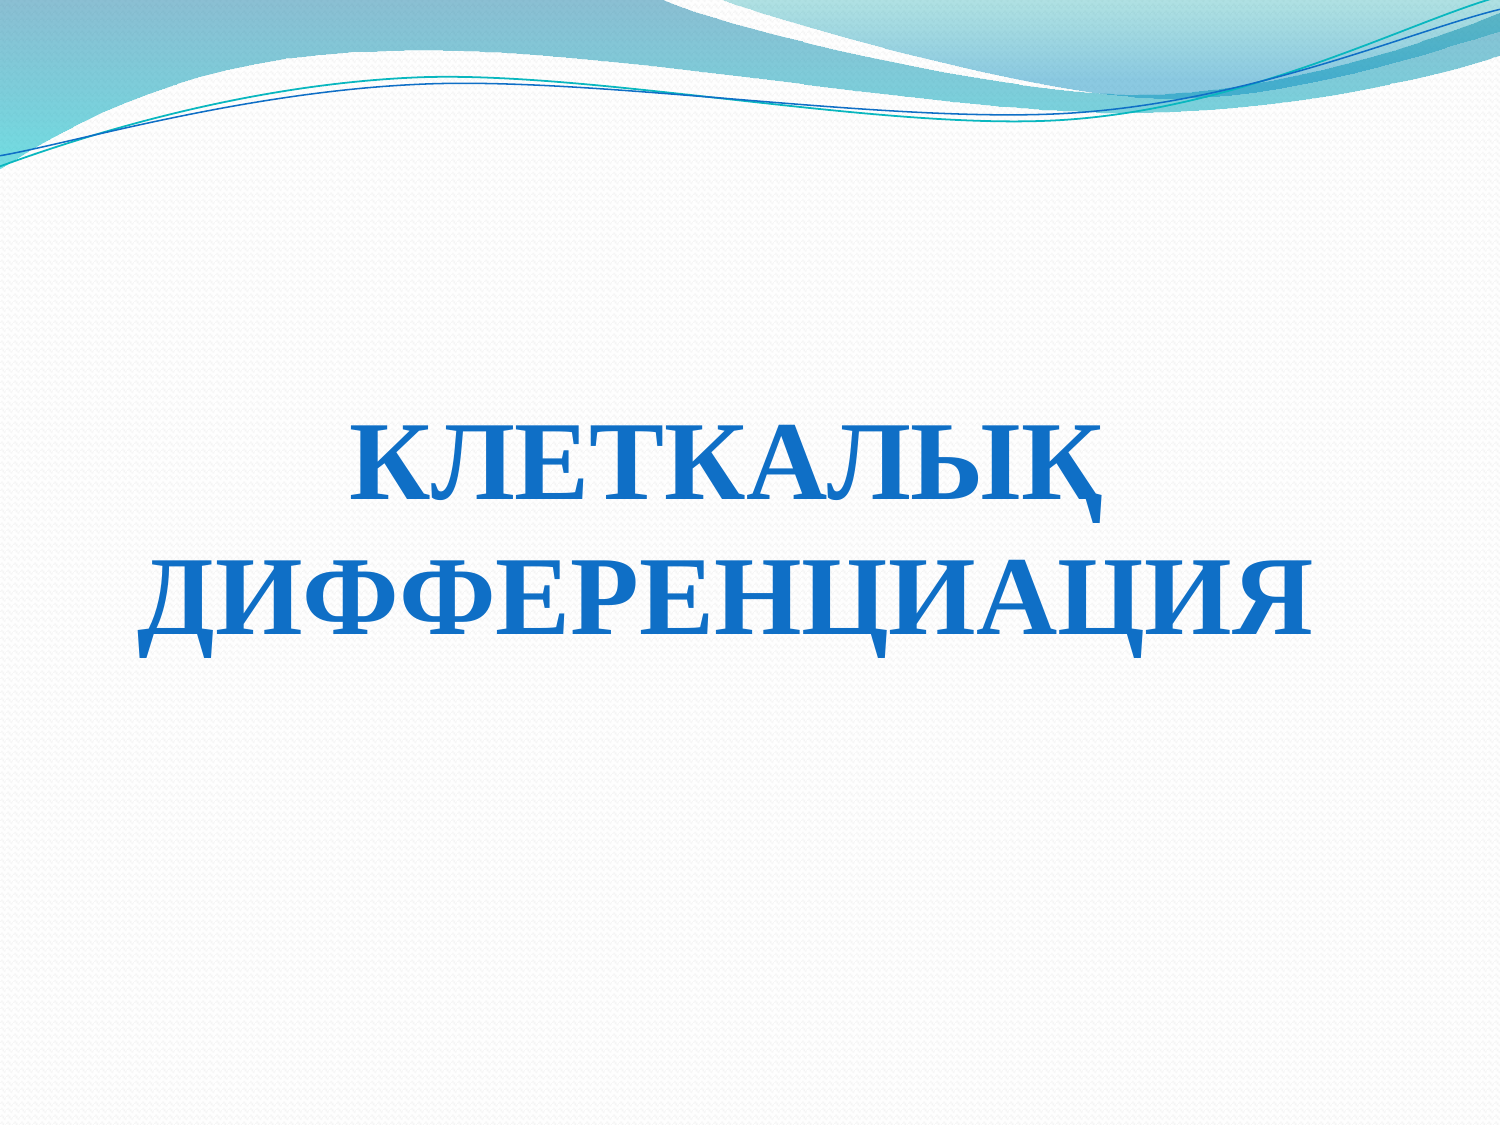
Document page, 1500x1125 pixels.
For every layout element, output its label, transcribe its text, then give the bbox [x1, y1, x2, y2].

title Клеткалық дифференциация [53, 172, 1400, 657]
